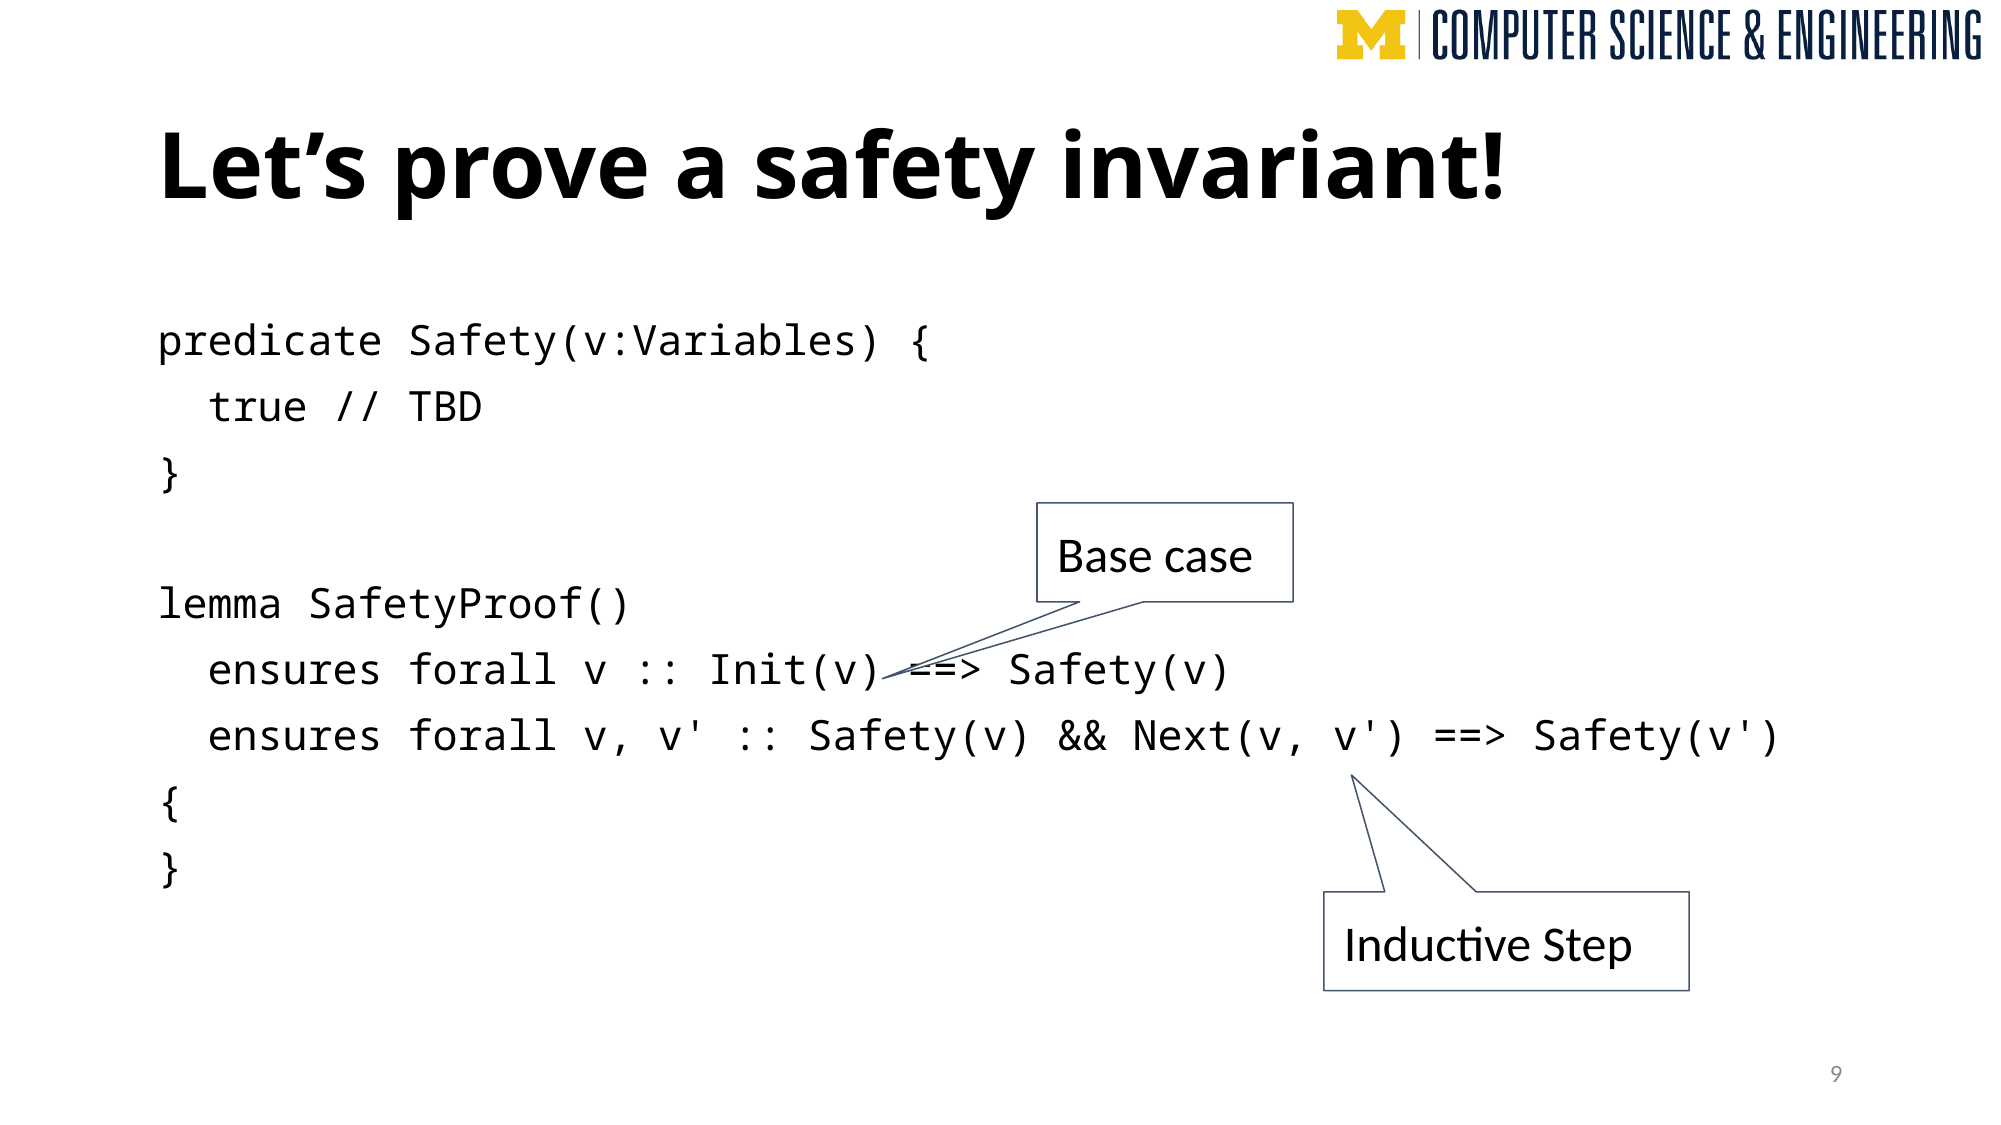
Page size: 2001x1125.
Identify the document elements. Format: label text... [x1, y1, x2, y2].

text_box Base case [882, 502, 1294, 679]
title Let’s prove a safety invariant! [137, 59, 1863, 278]
picture [1337, 9, 1981, 60]
text_box Inductive Step [1323, 774, 1690, 991]
slide_number 9 [1412, 1042, 1863, 1103]
list predicate Safety(v:Variables) { true // TBD } lemma SafetyProof() ensures forall v :: Init(v) ==> Safety(v) ensures forall v, v' :: Safety(v) && Next(v, v') ==> Safety(v') { } [137, 299, 1863, 1014]
